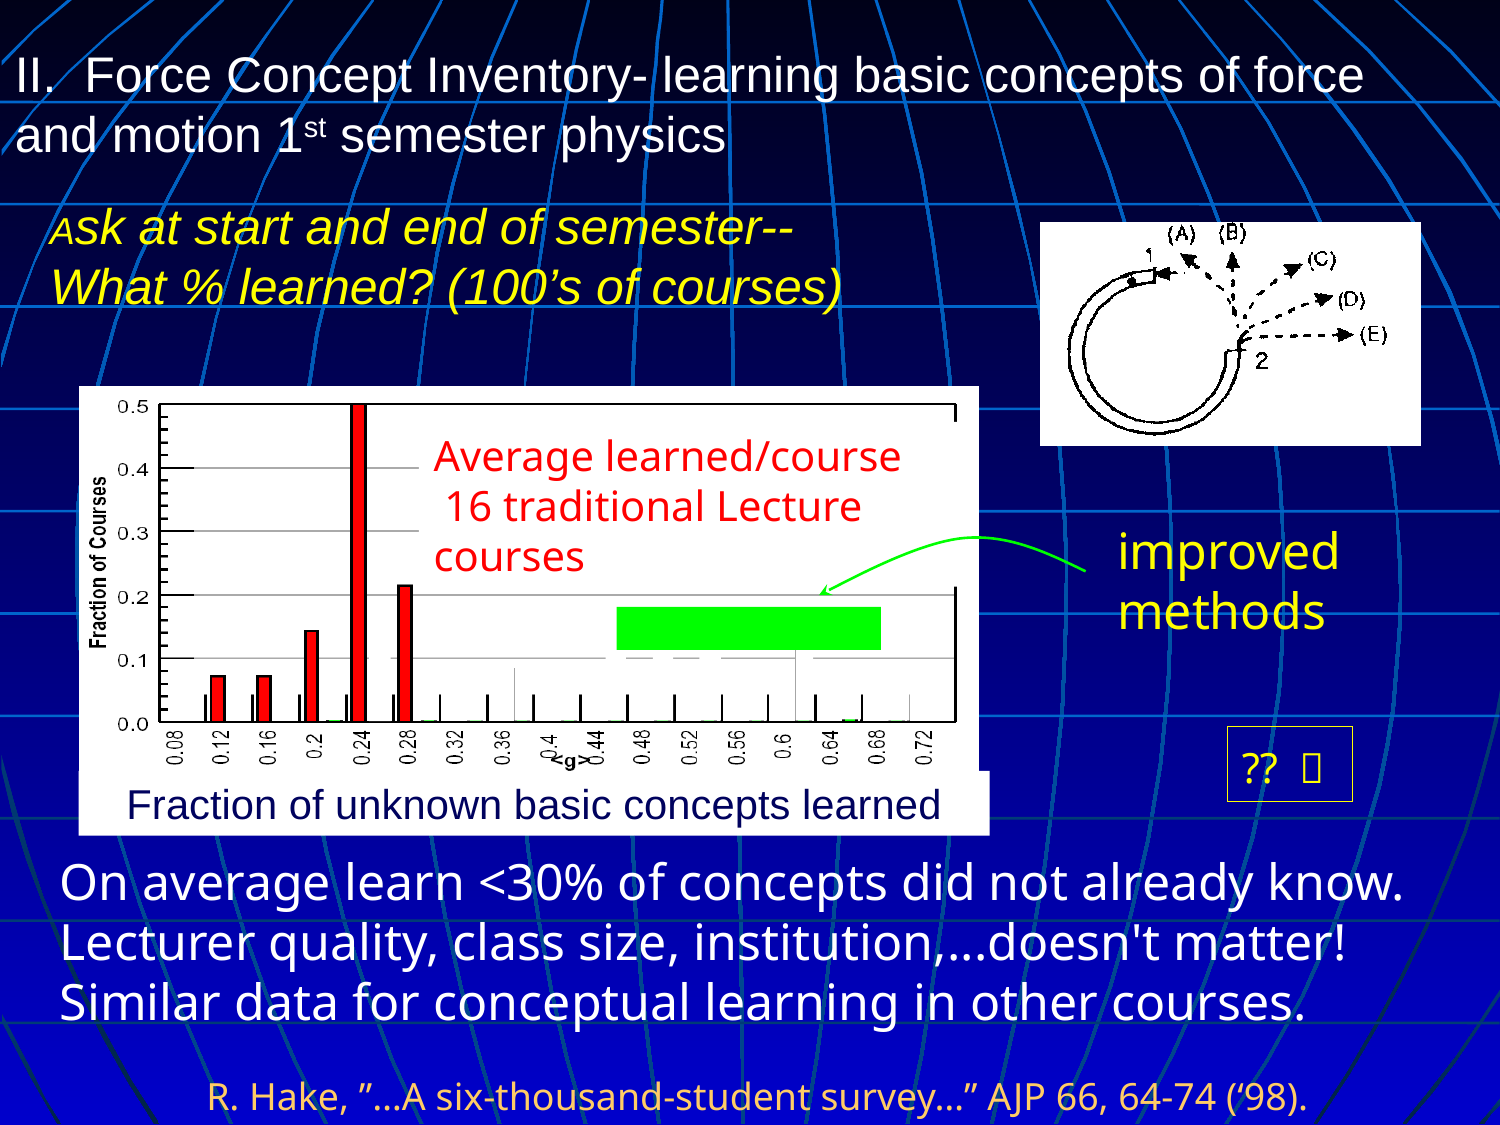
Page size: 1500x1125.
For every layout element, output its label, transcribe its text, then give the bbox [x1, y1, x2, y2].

text_box ??  [1227, 726, 1353, 802]
text_box Ask at start and end of semester-- What % learned? (100’s of courses) [35, 187, 970, 323]
picture [1039, 222, 1421, 446]
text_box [78, 386, 990, 837]
text_box On average learn <30% of concepts did not already know. Lecturer quality, class size, institution,...doesn't matter! Similar data for conceptual learning in other courses. [45, 842, 1500, 1038]
text_box [995, 537, 1087, 580]
text_box II. Force Concept Inventory- learning basic concepts of force and motion 1st semester physics [0, 35, 1407, 170]
text_box R. Hake, ”…A six-thousand-student survey…” AJP 66, 64-74 (‘98). [191, 1065, 1325, 1125]
text_box improved methods [1102, 511, 1357, 647]
